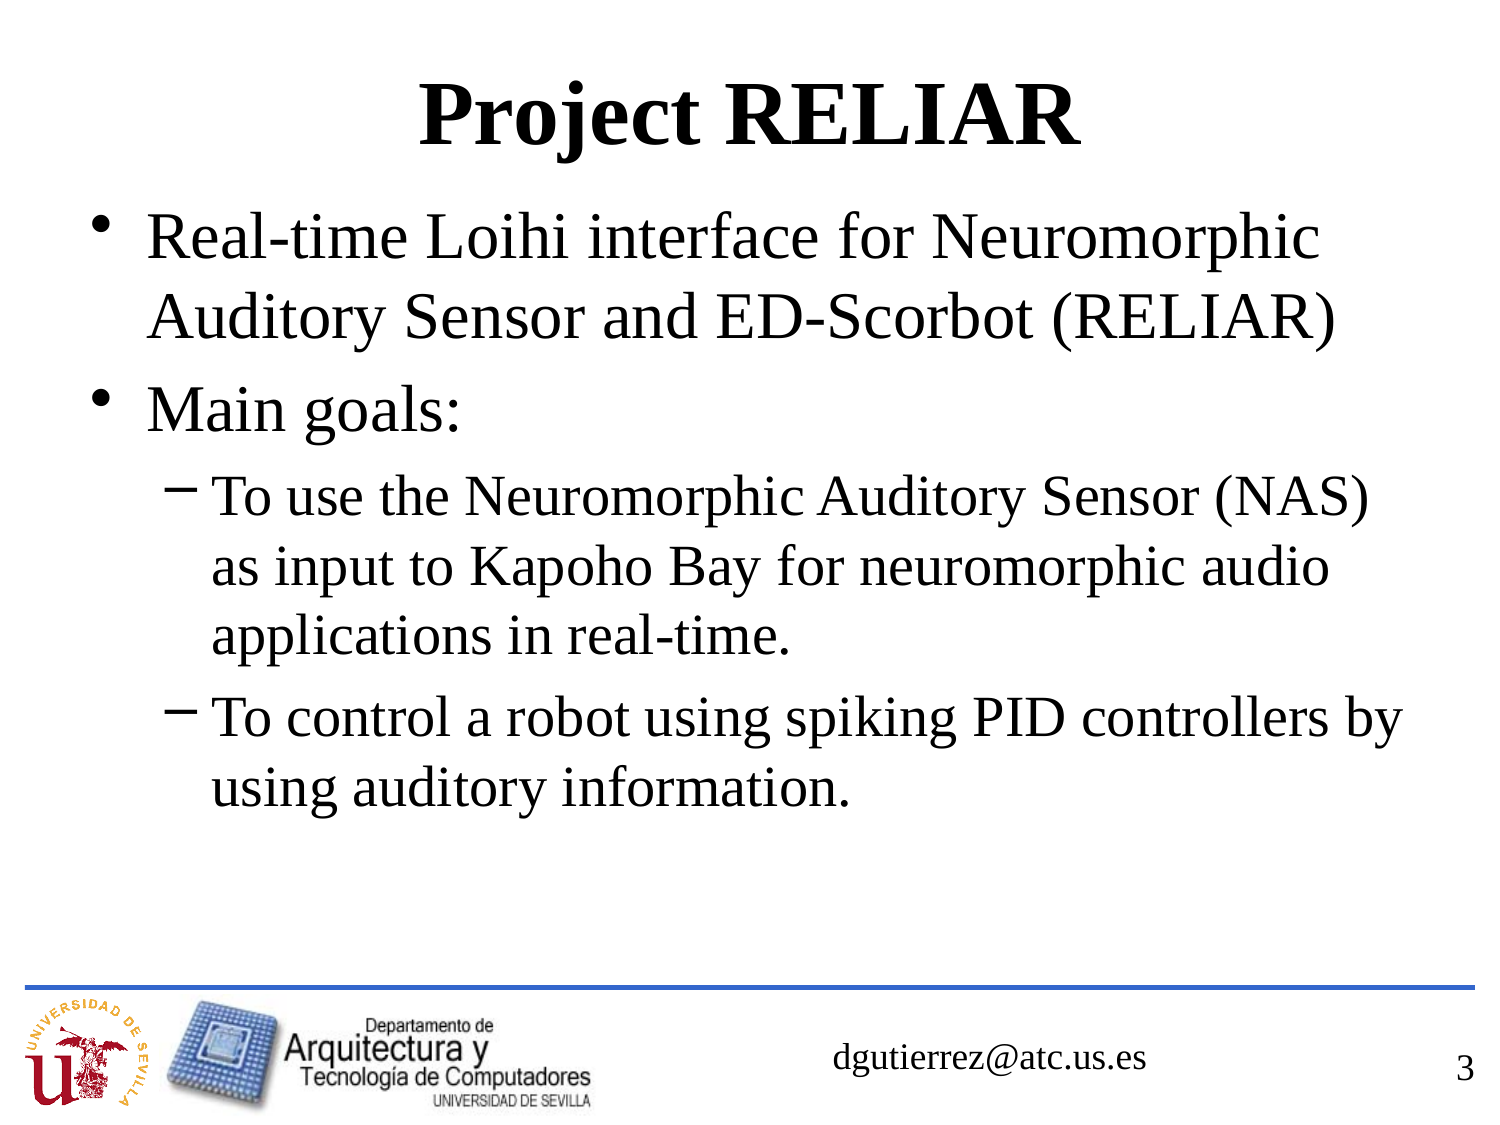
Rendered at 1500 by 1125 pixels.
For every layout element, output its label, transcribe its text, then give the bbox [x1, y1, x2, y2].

picture [24, 990, 150, 1116]
list Real-time Loihi interface for Neuromorphic Auditory Sensor and ED-Scorbot (RELIAR) Main goals: To use the Neuromorphic Auditory Sensor (NAS) as input to Kapoho Bay for neuromorphic audio applications in real-time. To control a robot using spiking PID controllers by using auditory information. [75, 184, 1425, 927]
picture [159, 994, 609, 1122]
title Project RELIAR [75, 45, 1425, 184]
